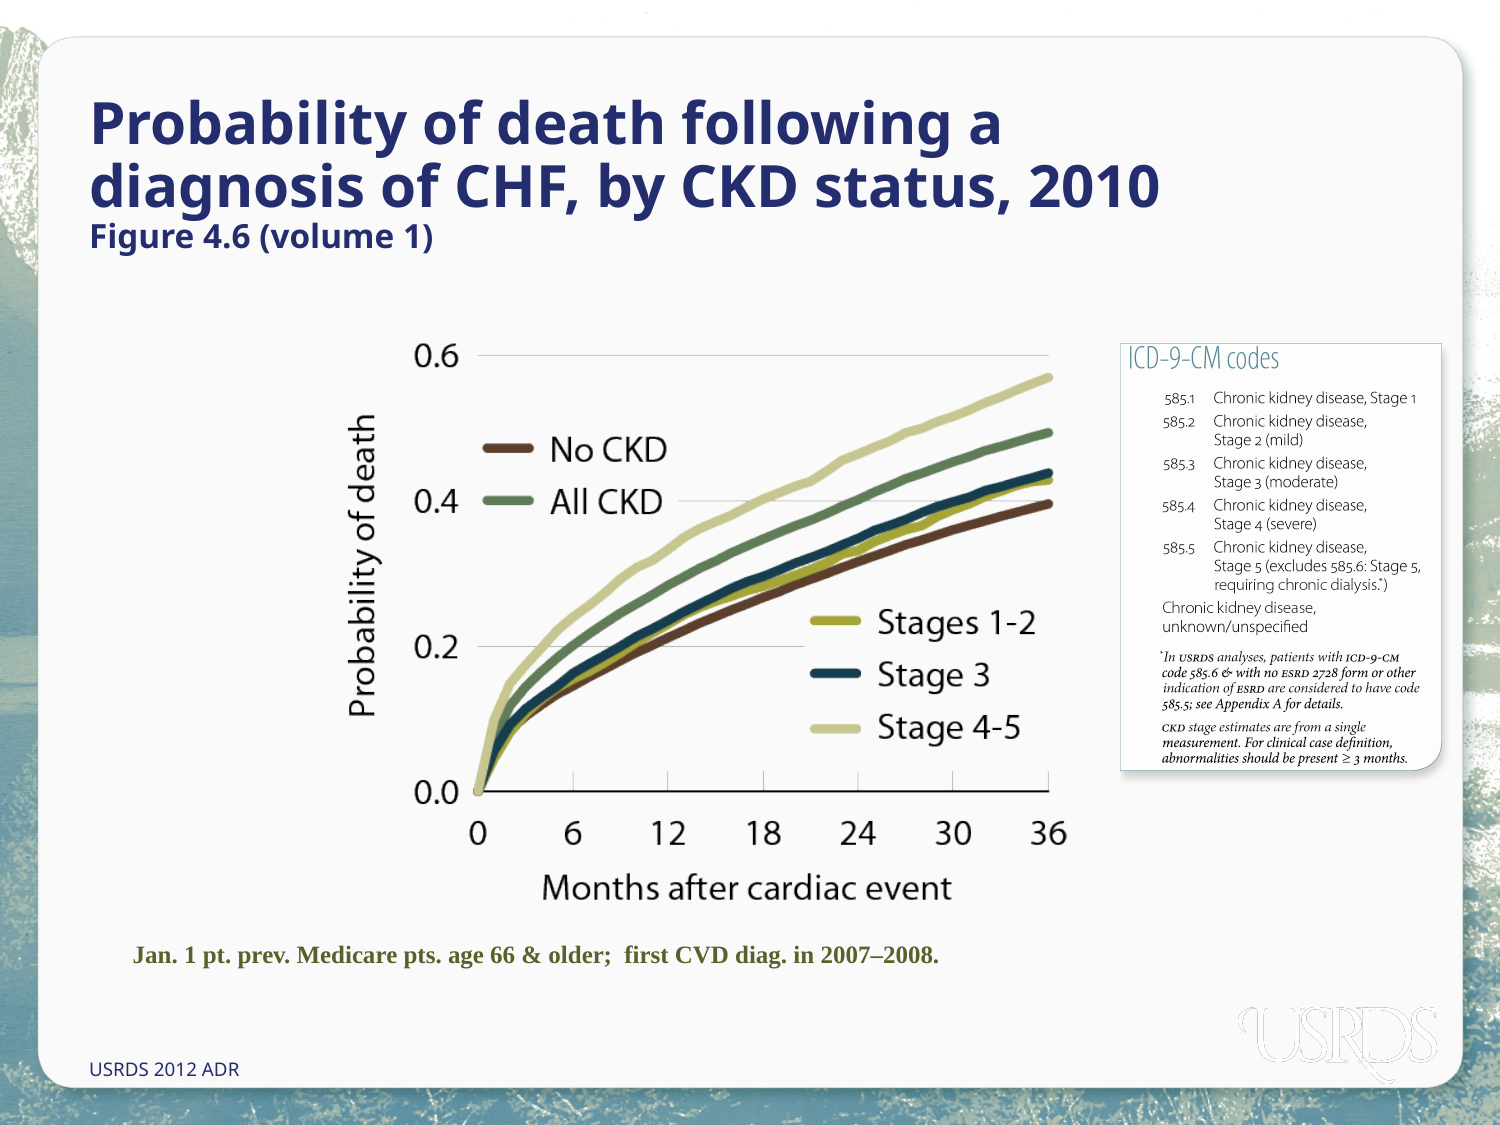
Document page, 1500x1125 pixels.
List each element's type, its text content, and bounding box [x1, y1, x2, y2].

title Probability of death following a diagnosis of CHF, by CKD status, 2010 Figure 4.6 (volume 1) [74, 45, 1425, 264]
picture [0, 0, 1500, 1125]
text_box Jan. 1 pt. prev. Medicare pts. age 66 & older; first CVD diag. in 2007–2008. [132, 904, 1119, 976]
